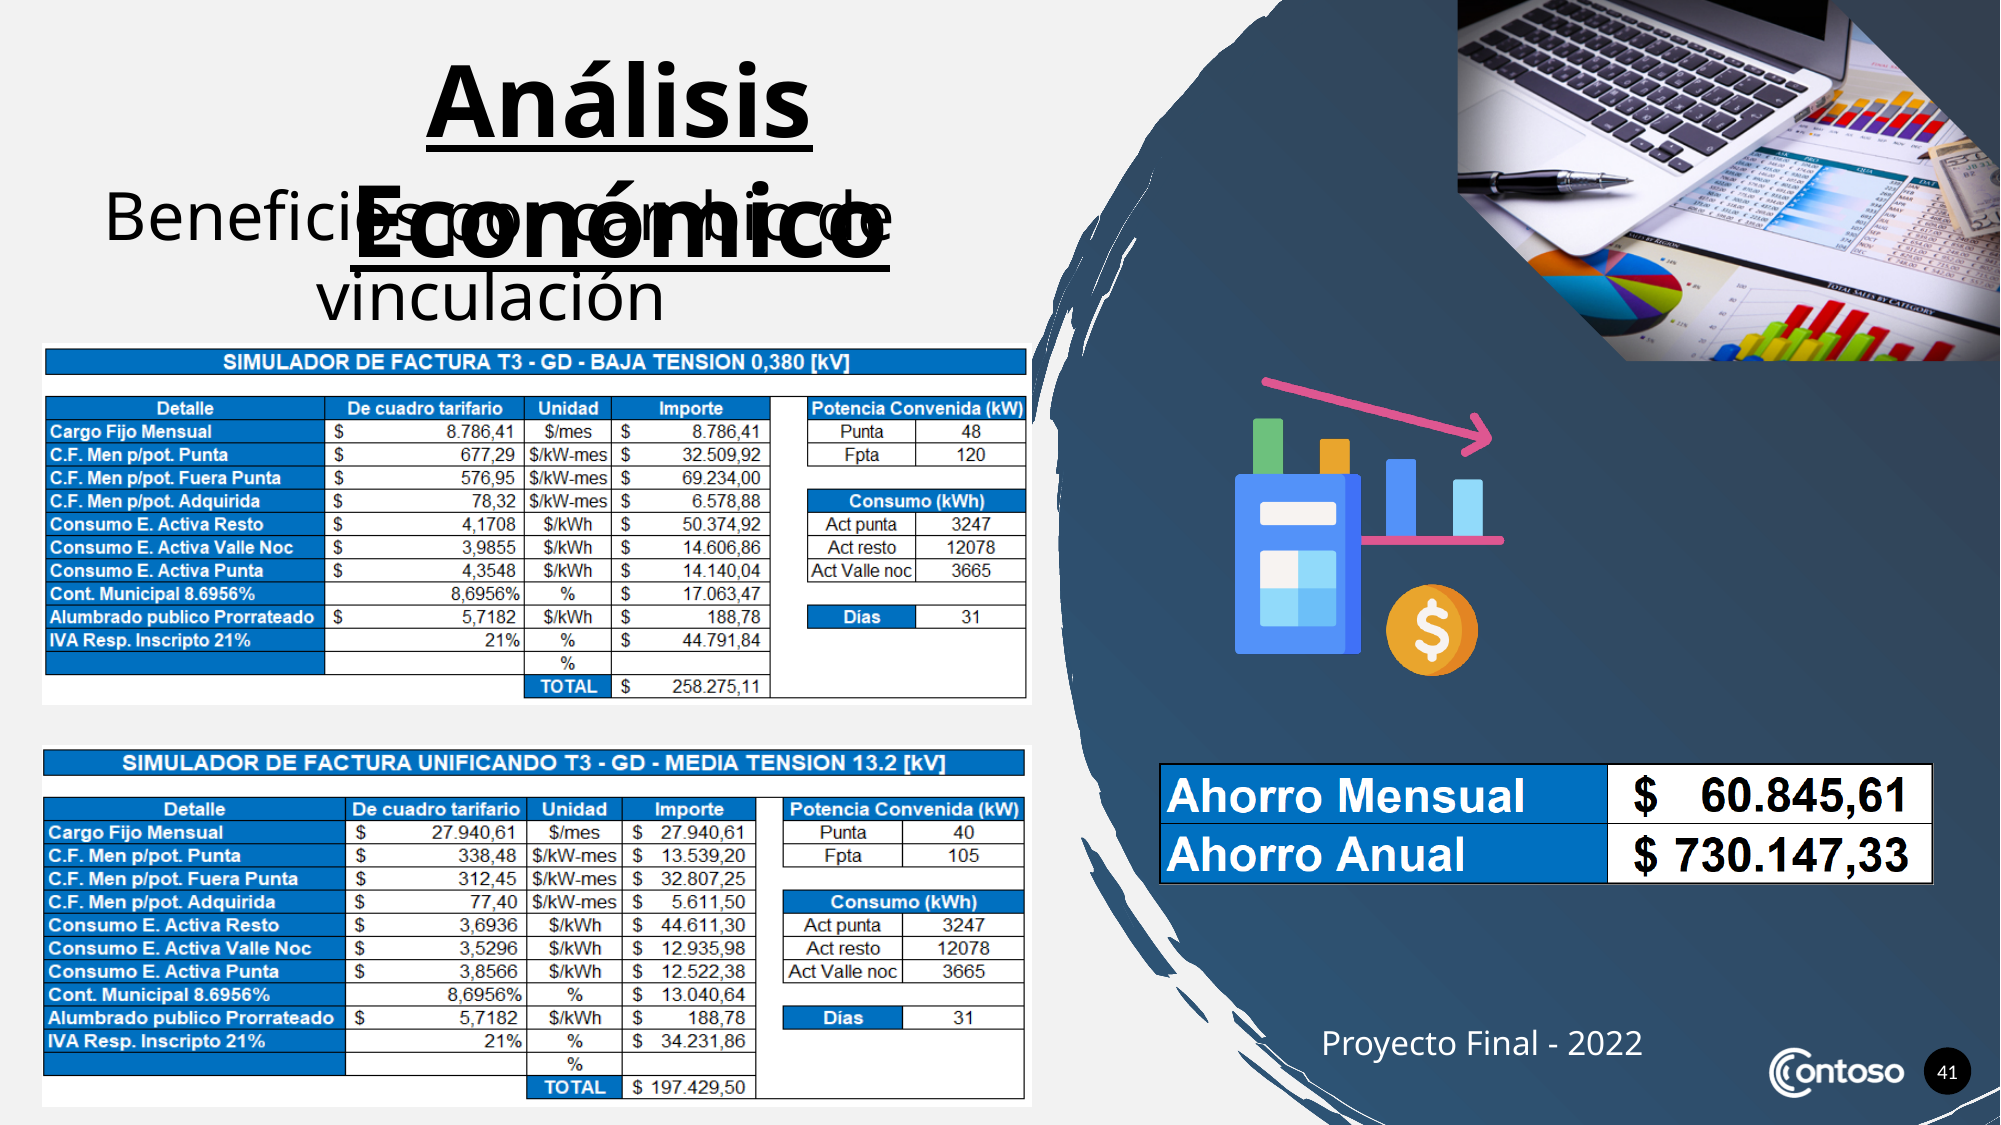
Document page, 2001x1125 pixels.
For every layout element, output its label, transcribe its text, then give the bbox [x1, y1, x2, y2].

picture [1457, 0, 2000, 362]
picture [1220, 377, 1519, 676]
text_box Beneficios por cambio de vinculación [60, 166, 941, 342]
text_box Análisis Económico [130, 30, 1109, 285]
picture [1159, 763, 1934, 885]
slide_number 41 [1923, 1047, 1972, 1095]
picture [42, 745, 1032, 1107]
text_box Proyecto Final - 2022 [1306, 1010, 1907, 1071]
picture [42, 343, 1032, 705]
picture [1764, 1043, 1909, 1099]
